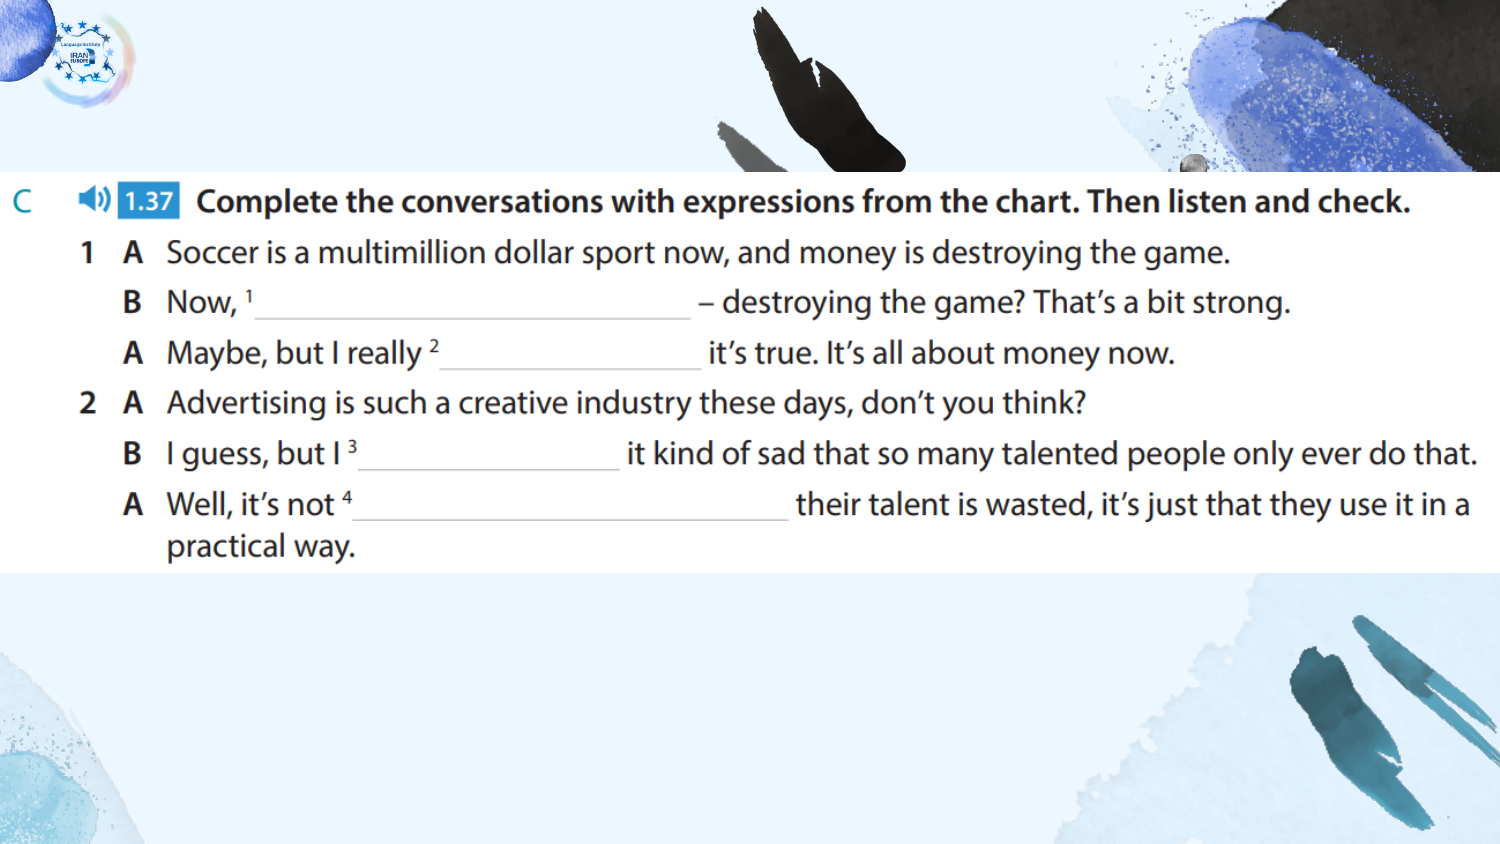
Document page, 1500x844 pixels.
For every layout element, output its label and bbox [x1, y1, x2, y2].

picture [0, 0, 140, 111]
picture [0, 0, 1500, 574]
text_box [682, 0, 957, 170]
text_box [1235, 589, 1500, 844]
